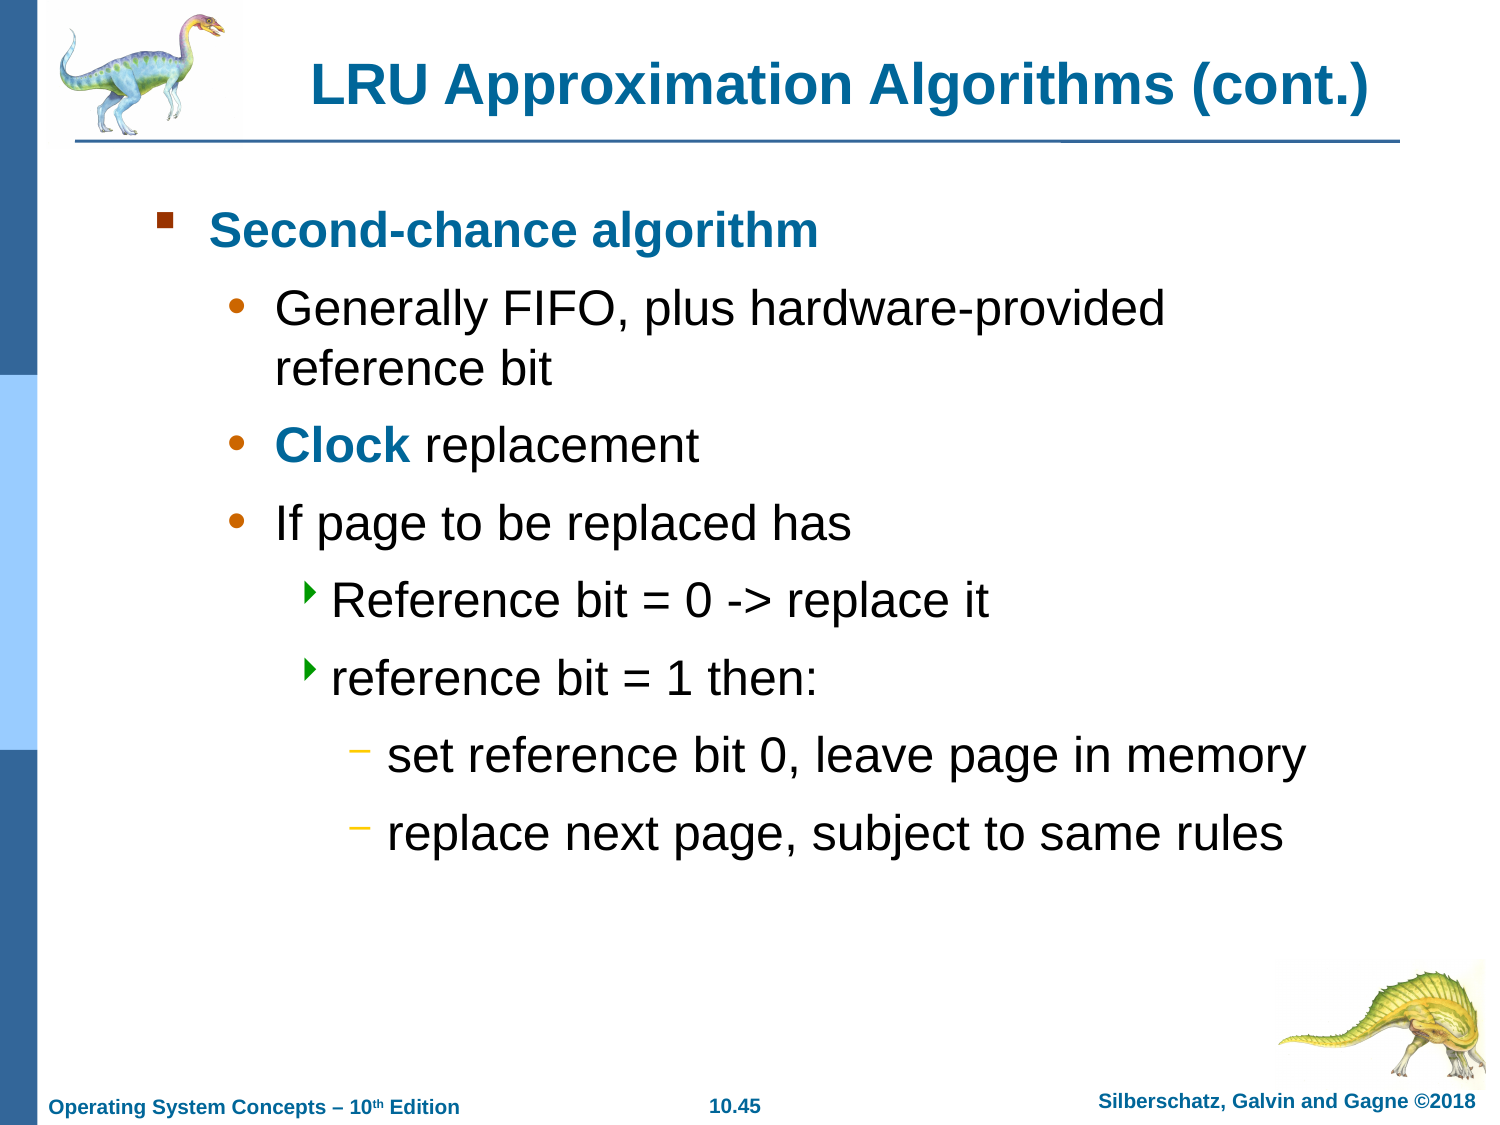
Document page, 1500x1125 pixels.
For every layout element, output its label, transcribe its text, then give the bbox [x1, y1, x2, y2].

title LRU Approximation Algorithms (cont.) [202, 29, 1478, 124]
picture [1275, 959, 1486, 1090]
list Second-chance algorithm Generally FIFO, plus hardware-provided reference bit Clock replacement If page to be replaced has Reference bit = 0 -> replace it reference bit = 1 then: set reference bit 0, leave page in memory replace next page, subject to same rules [137, 190, 1396, 1035]
picture [46, 0, 243, 149]
